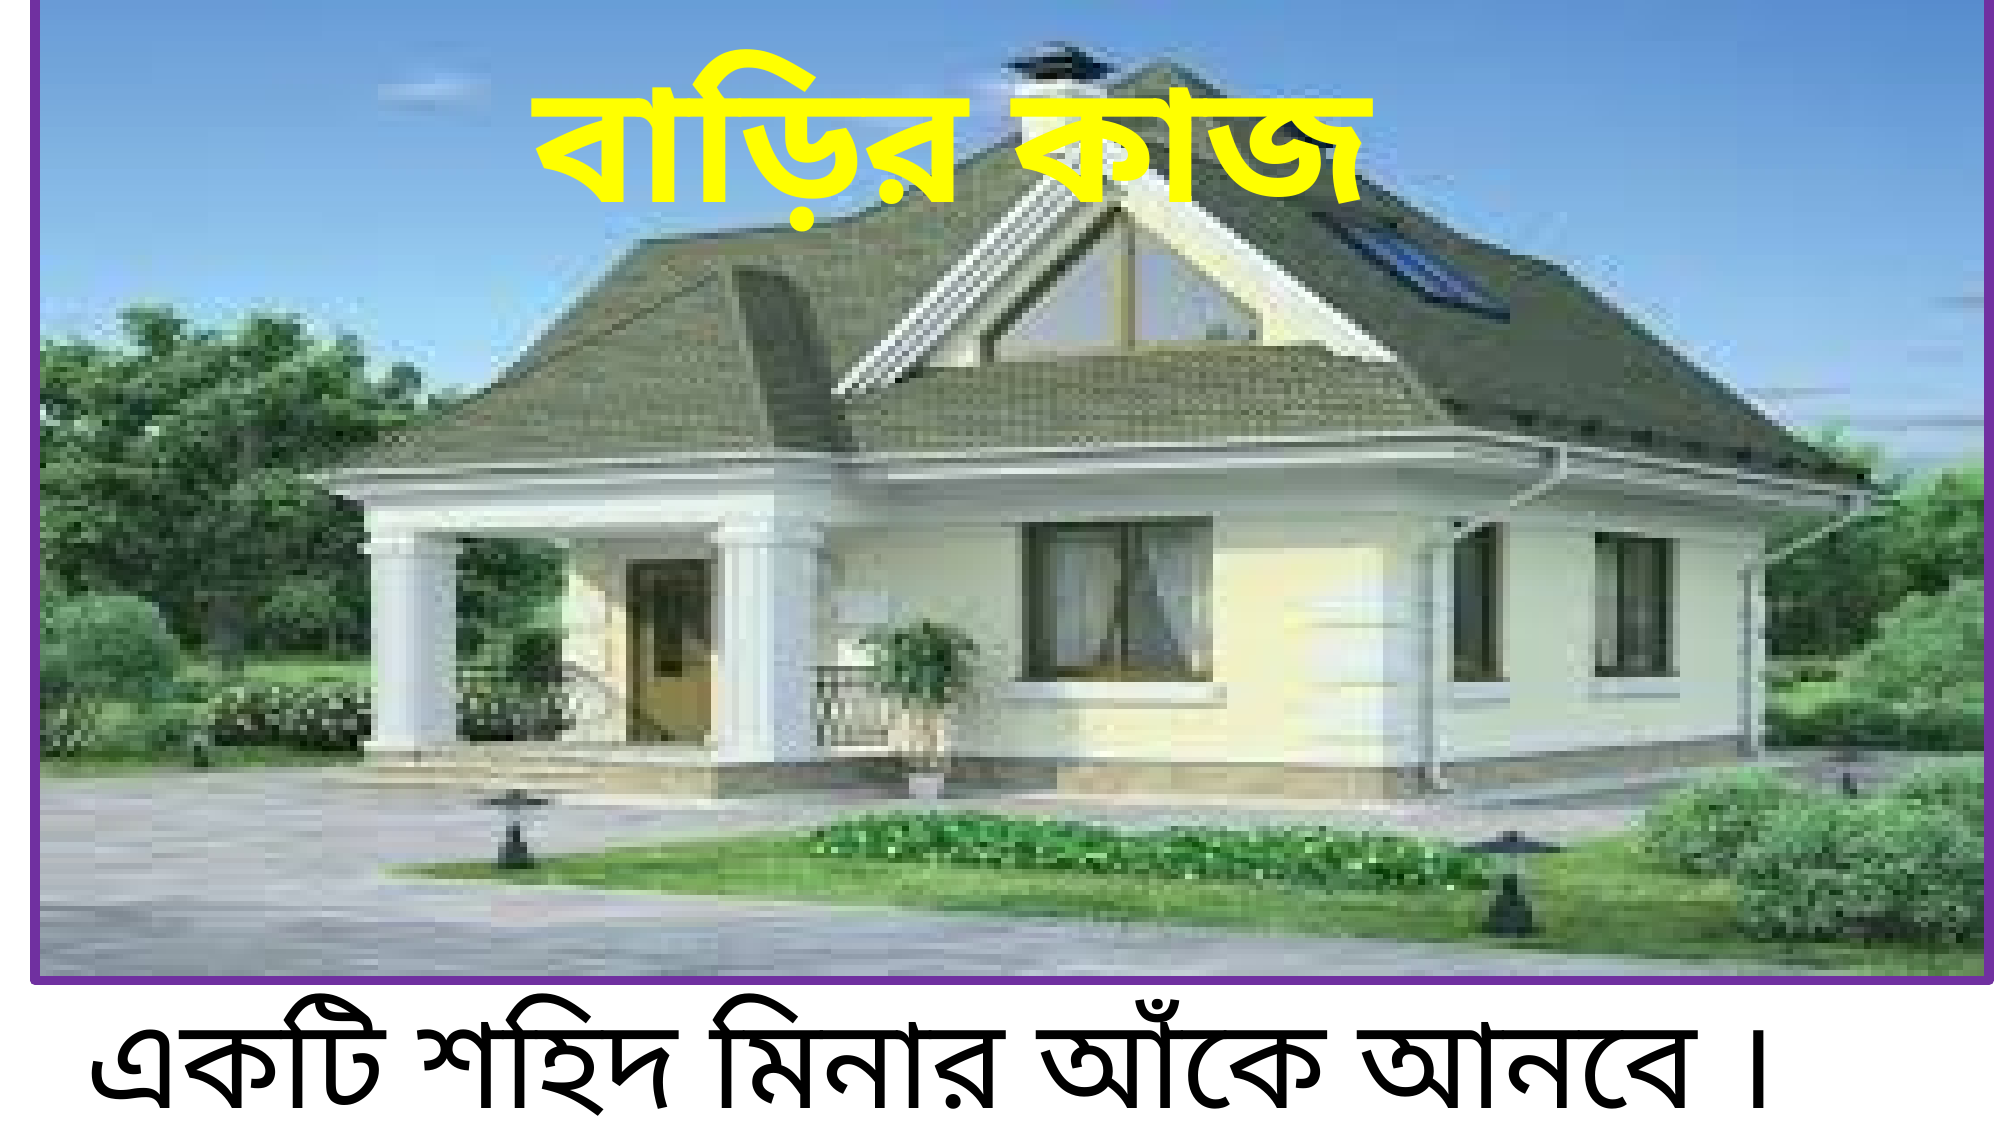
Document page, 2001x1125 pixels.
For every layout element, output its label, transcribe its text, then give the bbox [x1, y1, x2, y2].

picture [39, 0, 1985, 976]
text_box একটি শহিদ মিনার আঁকে আনবে । [17, 975, 1845, 1125]
